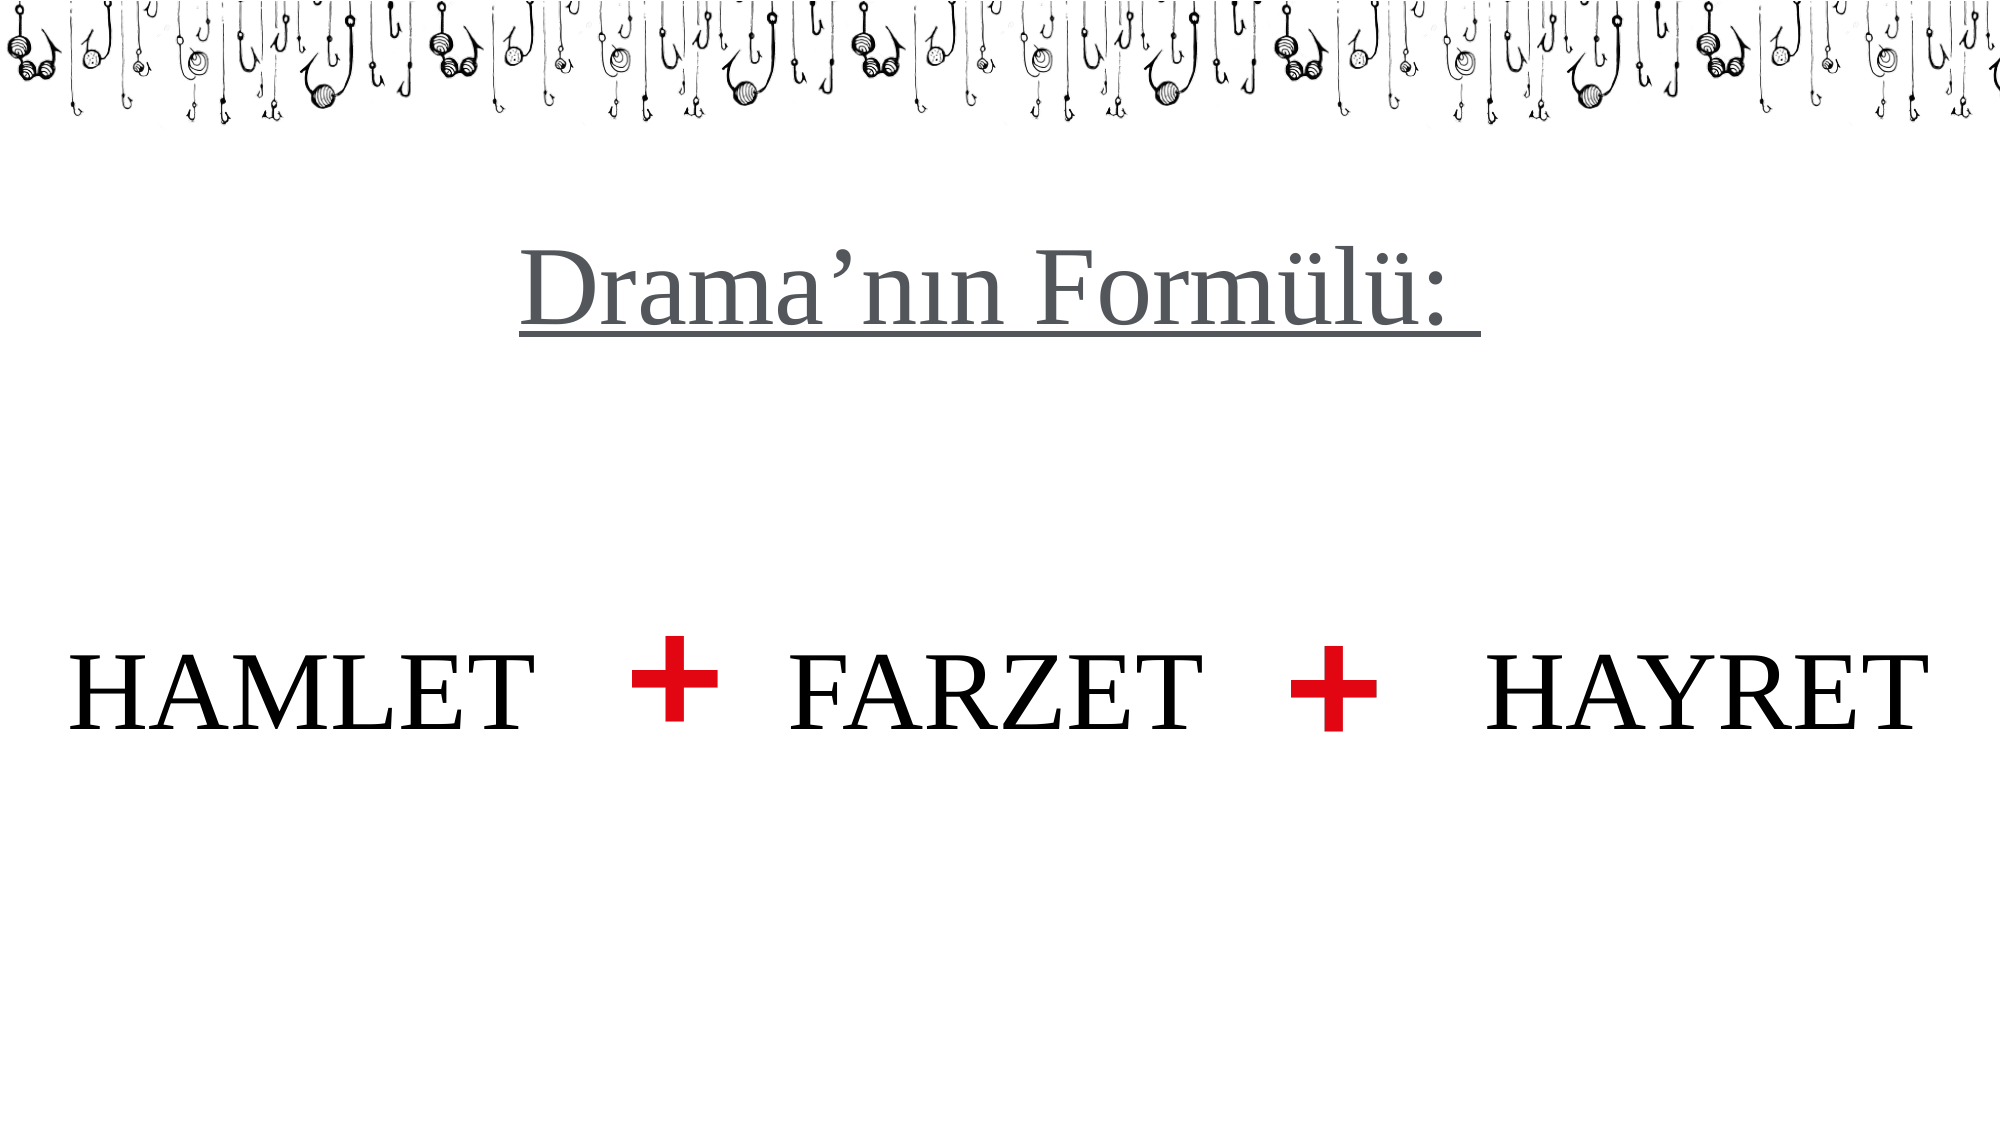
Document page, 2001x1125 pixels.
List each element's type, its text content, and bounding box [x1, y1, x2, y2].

text_box Drama’nın Formülü: HAMLET FARZET HAYRET [52, 205, 1948, 761]
picture [599, 603, 750, 766]
picture [0, 0, 2000, 150]
picture [1258, 613, 1409, 777]
